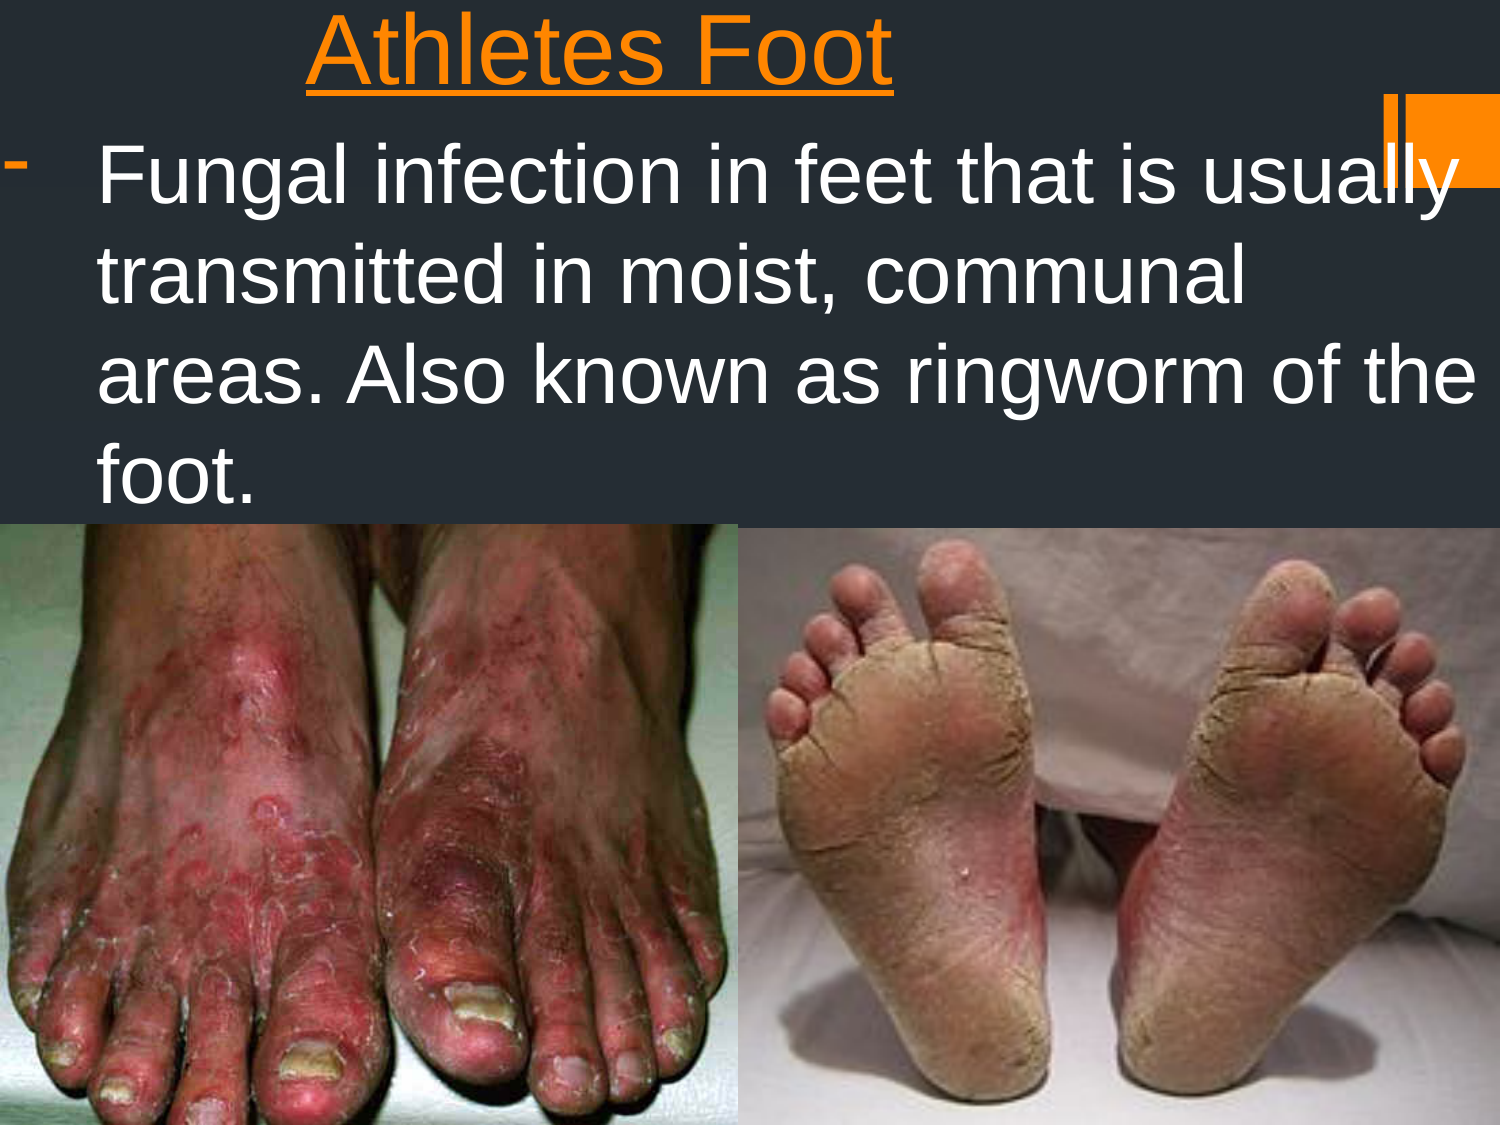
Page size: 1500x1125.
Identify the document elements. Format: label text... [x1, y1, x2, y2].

subtitle Fungal infection in feet that is usually transmitted in moist, communal areas. Also known as ringworm of the foot. [0, 112, 1500, 527]
title Athletes Foot [0, 0, 1200, 112]
picture [0, 524, 1500, 1125]
